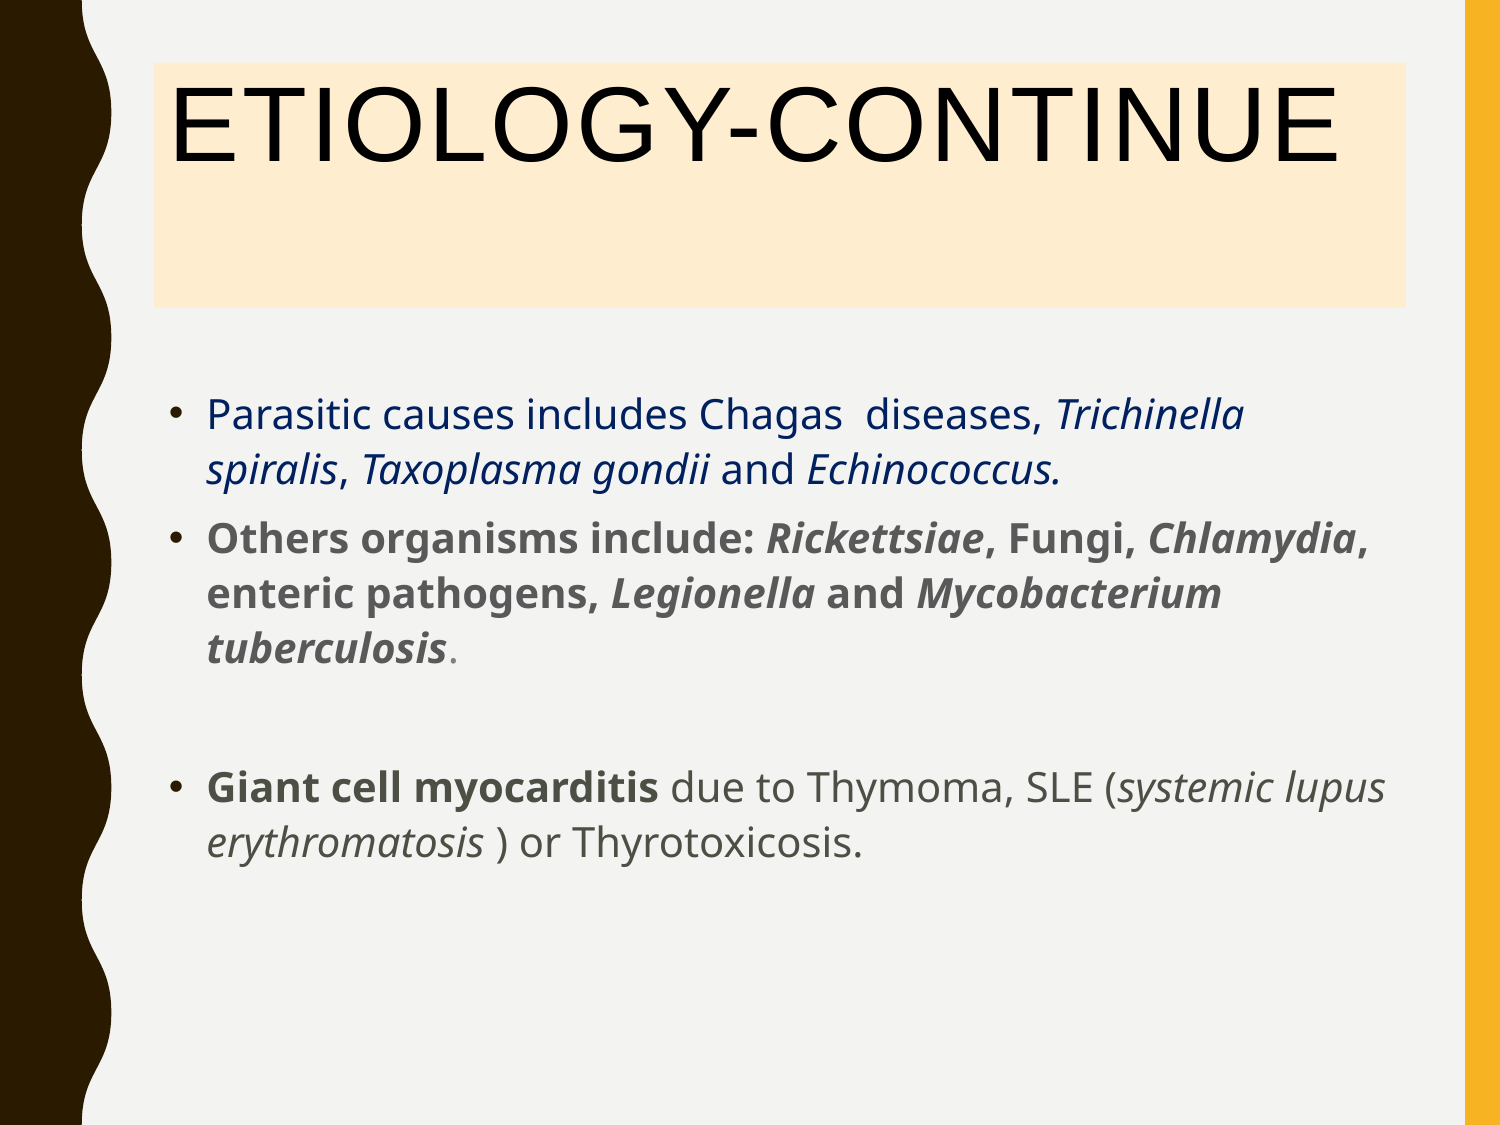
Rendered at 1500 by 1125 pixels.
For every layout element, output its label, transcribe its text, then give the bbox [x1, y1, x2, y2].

title Etiology-continue [154, 62, 1407, 308]
list Parasitic causes includes Chagas diseases, Trichinella spiralis, Taxoplasma gondii and Echinococcus. Others organisms include: Rickettsiae, Fungi, Chlamydia, enteric pathogens, Legionella and Mycobacterium tuberculosis. Giant cell myocarditis due to Thymoma, SLE (systemic lupus erythromatosis ) or Thyrotoxicosis. [154, 375, 1407, 965]
